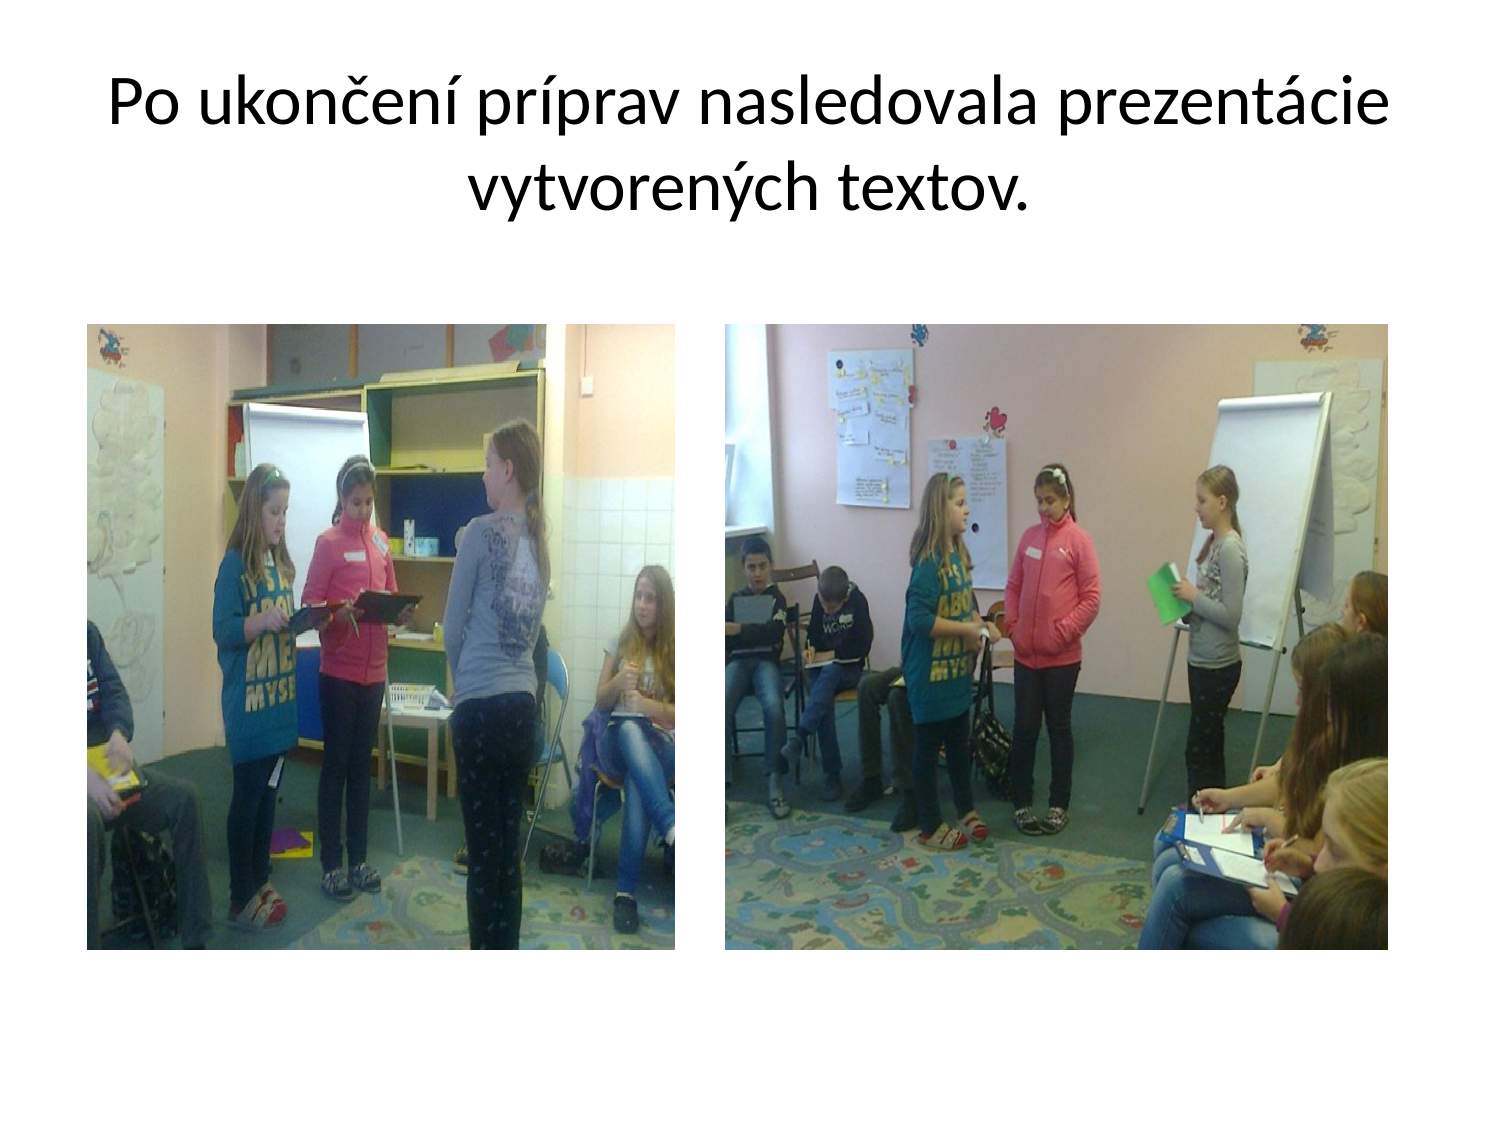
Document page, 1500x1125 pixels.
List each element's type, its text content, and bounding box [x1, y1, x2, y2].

title Po ukončení príprav nasledovala prezentácie vytvorených textov. [75, 45, 1425, 233]
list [87, 324, 676, 951]
picture [724, 324, 1388, 951]
